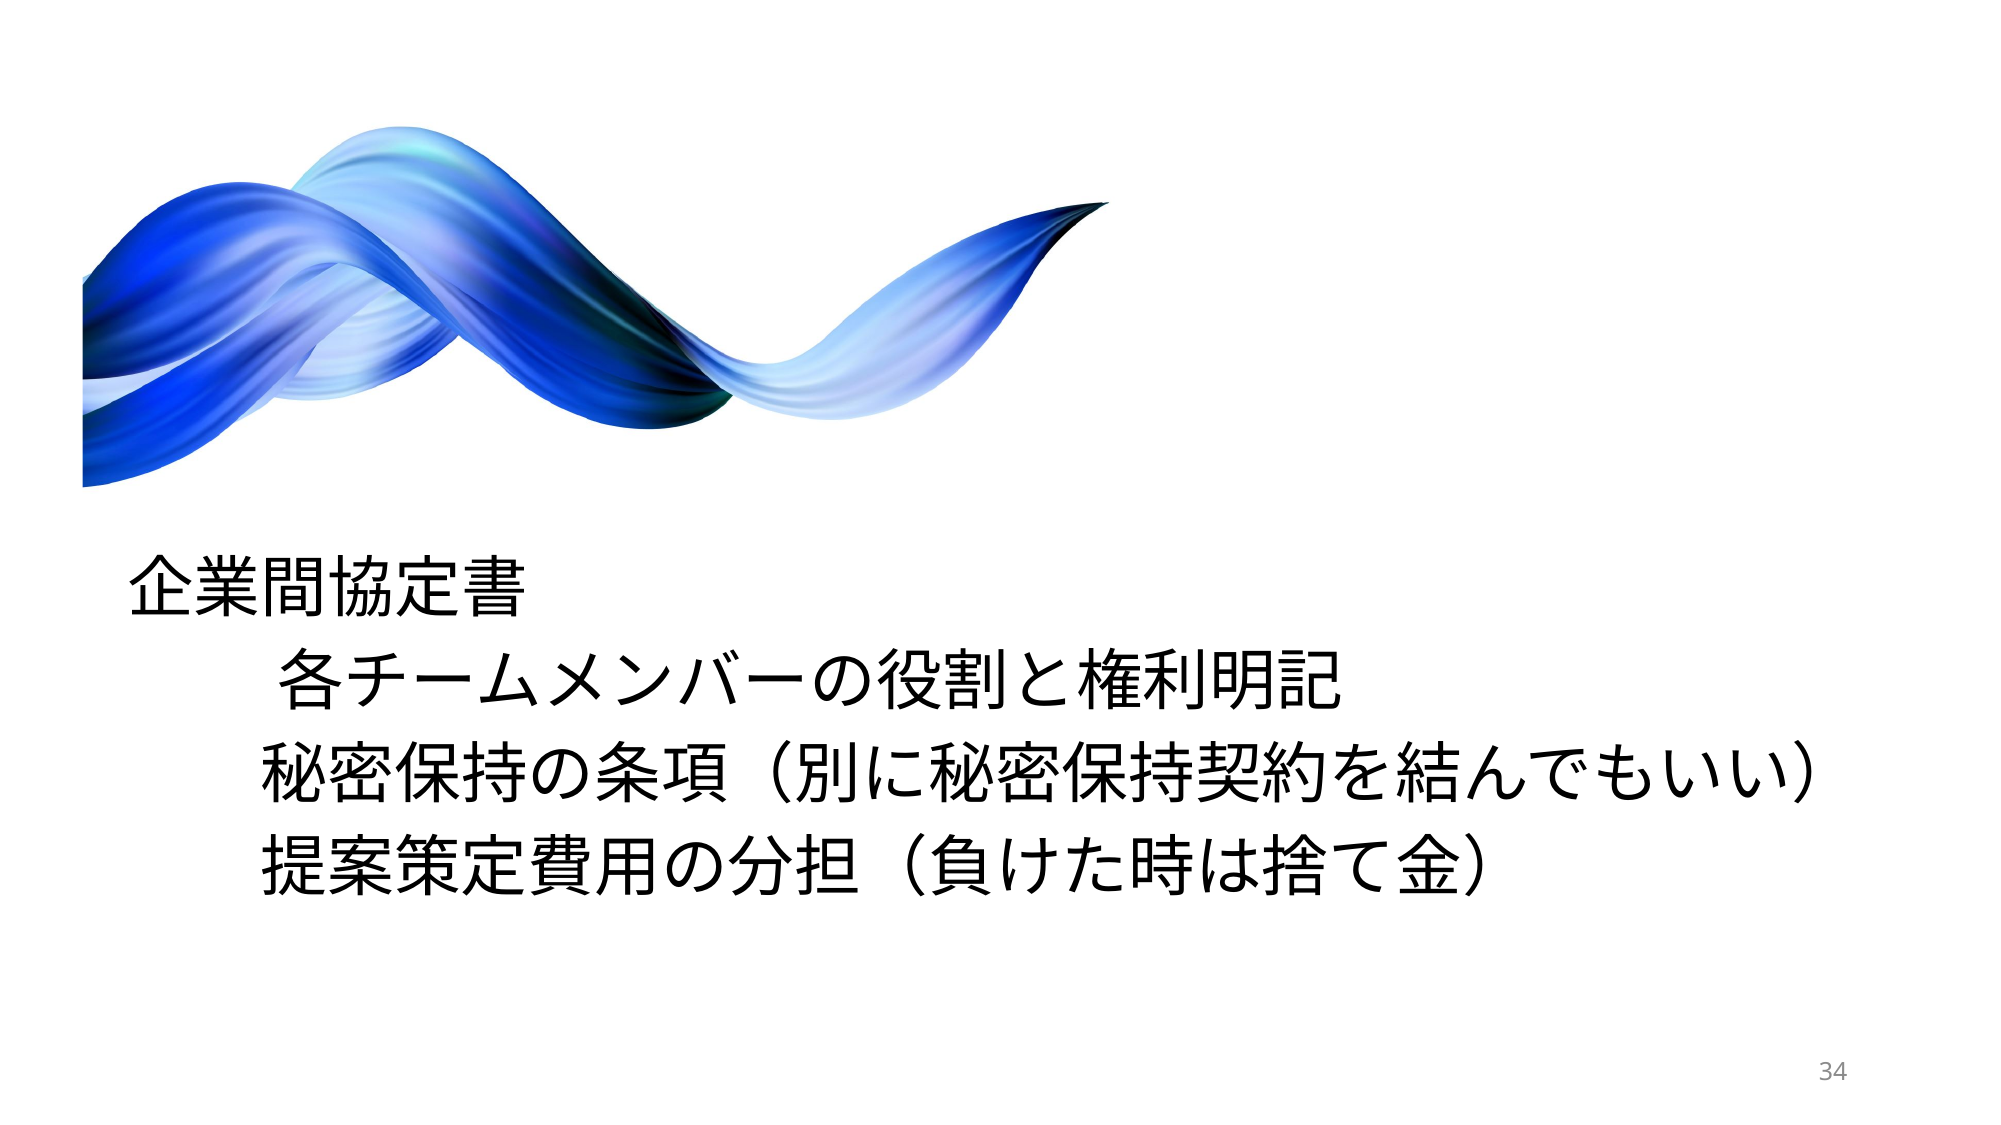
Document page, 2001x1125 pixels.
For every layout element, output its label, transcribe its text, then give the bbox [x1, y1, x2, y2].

slide_number 34 [1412, 1042, 1863, 1103]
picture [82, 15, 1139, 610]
list 企業間協定書 各チームメンバーの役割と権利明記 秘密保持の条項（別に秘密保持契約を結んでもいい） 提案策定費用の分担（負けた時は捨て金） [112, 546, 1918, 982]
